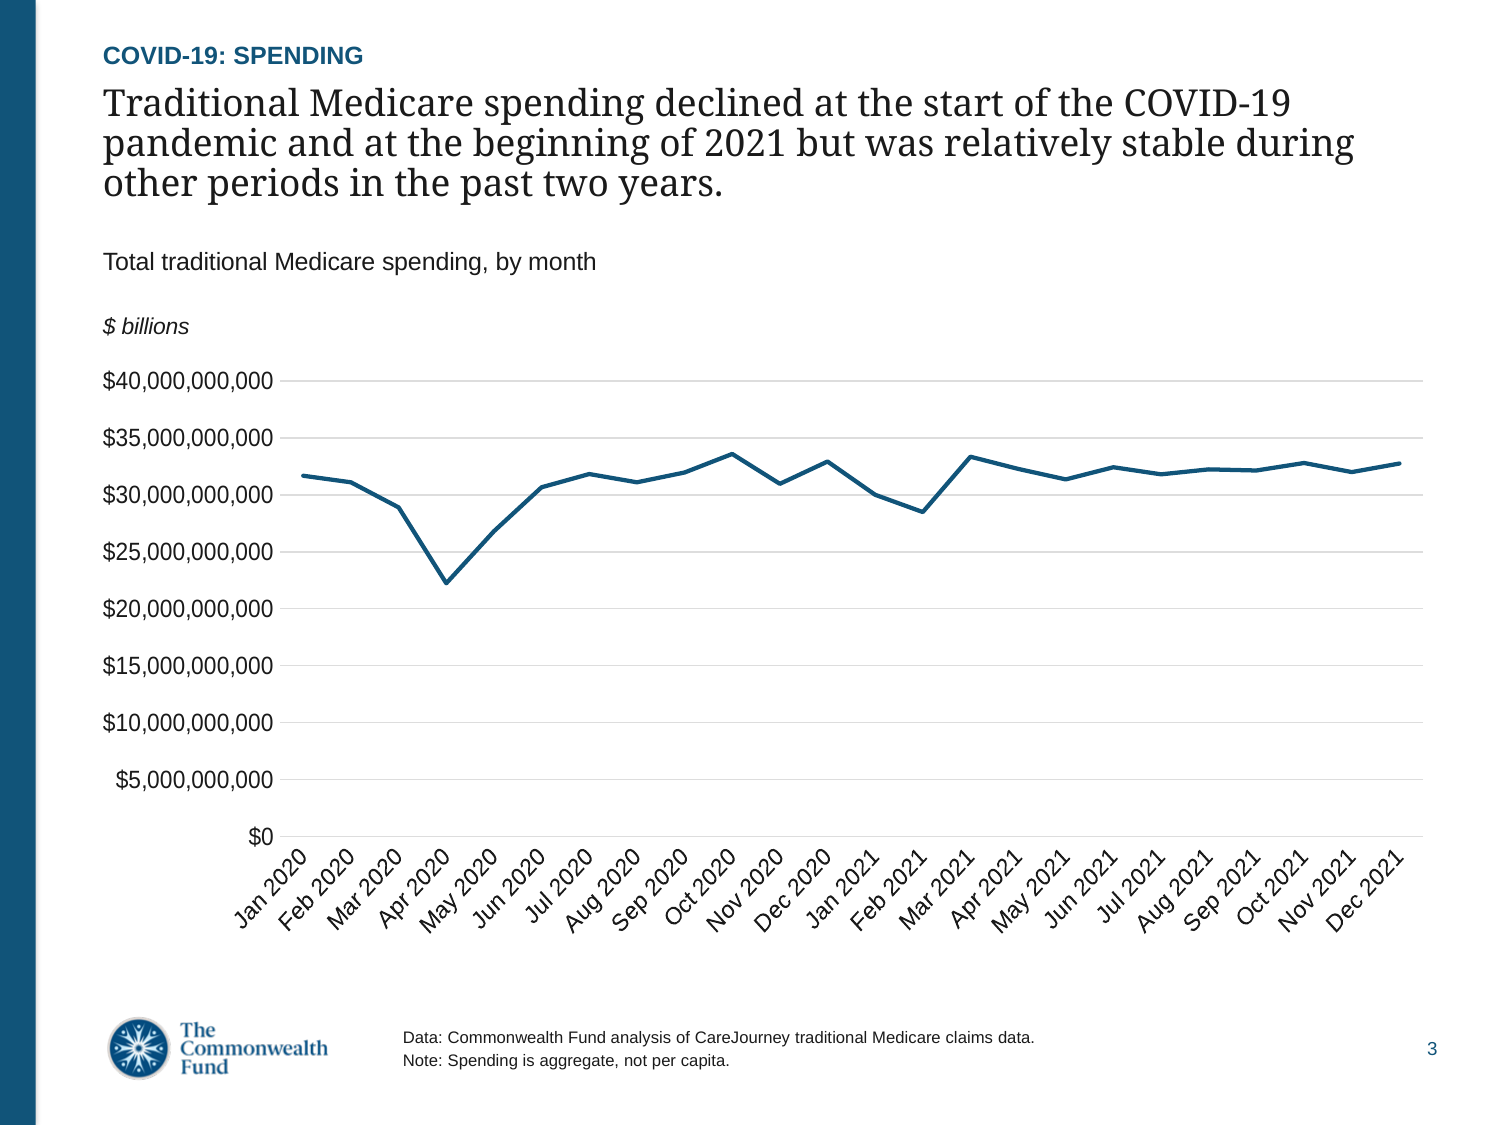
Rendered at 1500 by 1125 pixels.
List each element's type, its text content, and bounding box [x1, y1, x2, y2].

title Traditional Medicare spending declined at the start of the COVID-19 pandemic and at the beginning of 2021 but was relatively stable during other periods in the past two years. [102, 84, 1431, 205]
chart [102, 247, 1431, 963]
subtitle COVID-19: SPENDING [102, 29, 1402, 70]
picture [85, 998, 354, 1123]
list Data: Commonwealth Fund analysis of CareJourney traditional Medicare claims data. Note: Spending is aggregate, not per capita. [402, 984, 1391, 1112]
